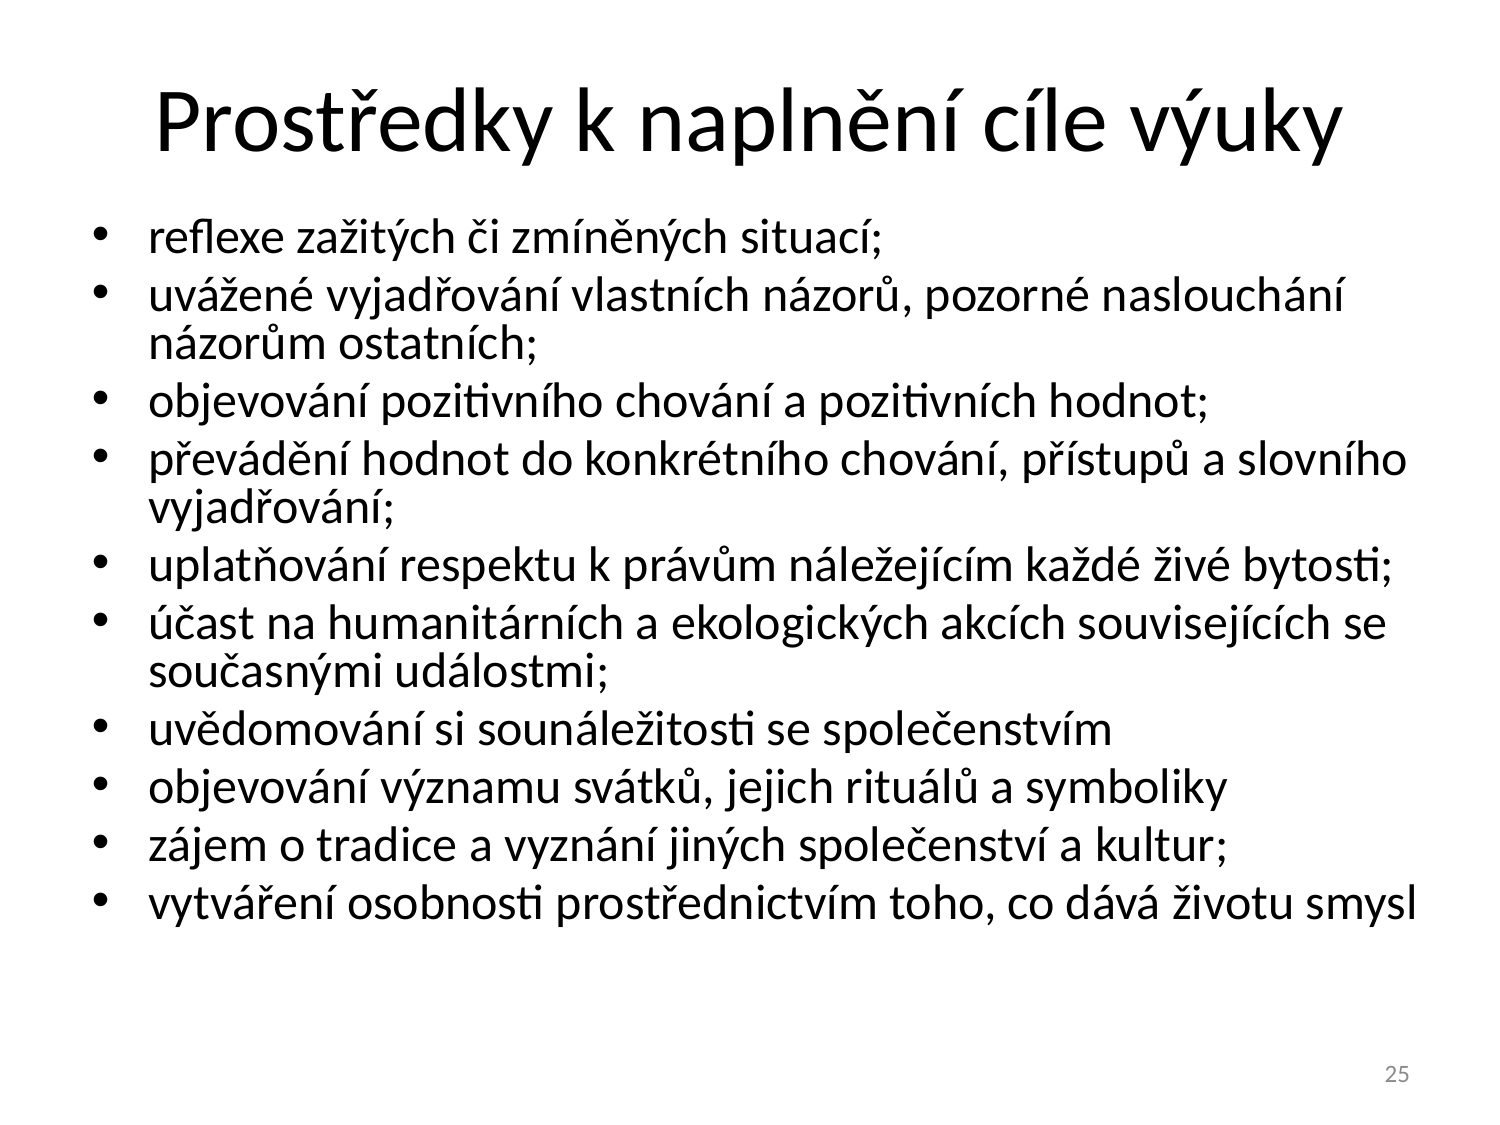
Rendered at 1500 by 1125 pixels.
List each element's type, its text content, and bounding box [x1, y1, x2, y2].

list reflexe zažitých či zmíněných situací; uvážené vyjadřování vlastních názorů, pozorné naslouchání názorům ostatních; objevování pozitivního chování a pozitivních hodnot; převádění hodnot do konkrétního chování, přístupů a slovního vyjadřování; uplatňování respektu k právům náležejícím každé živé bytosti; účast na humanitárních a ekologických akcích souvisejících se současnými událostmi; uvědomování si sounáležitosti se společenstvím objevování významu svátků, jejich rituálů a symboliky zájem o tradice a vyznání jiných společenství a kultur; vytváření osobnosti prostřednictvím toho, co dává životu smysl [76, 208, 1436, 1059]
title Prostředky k naplnění cíle výuky [75, 45, 1425, 185]
slide_number 25 [1074, 1042, 1425, 1103]
